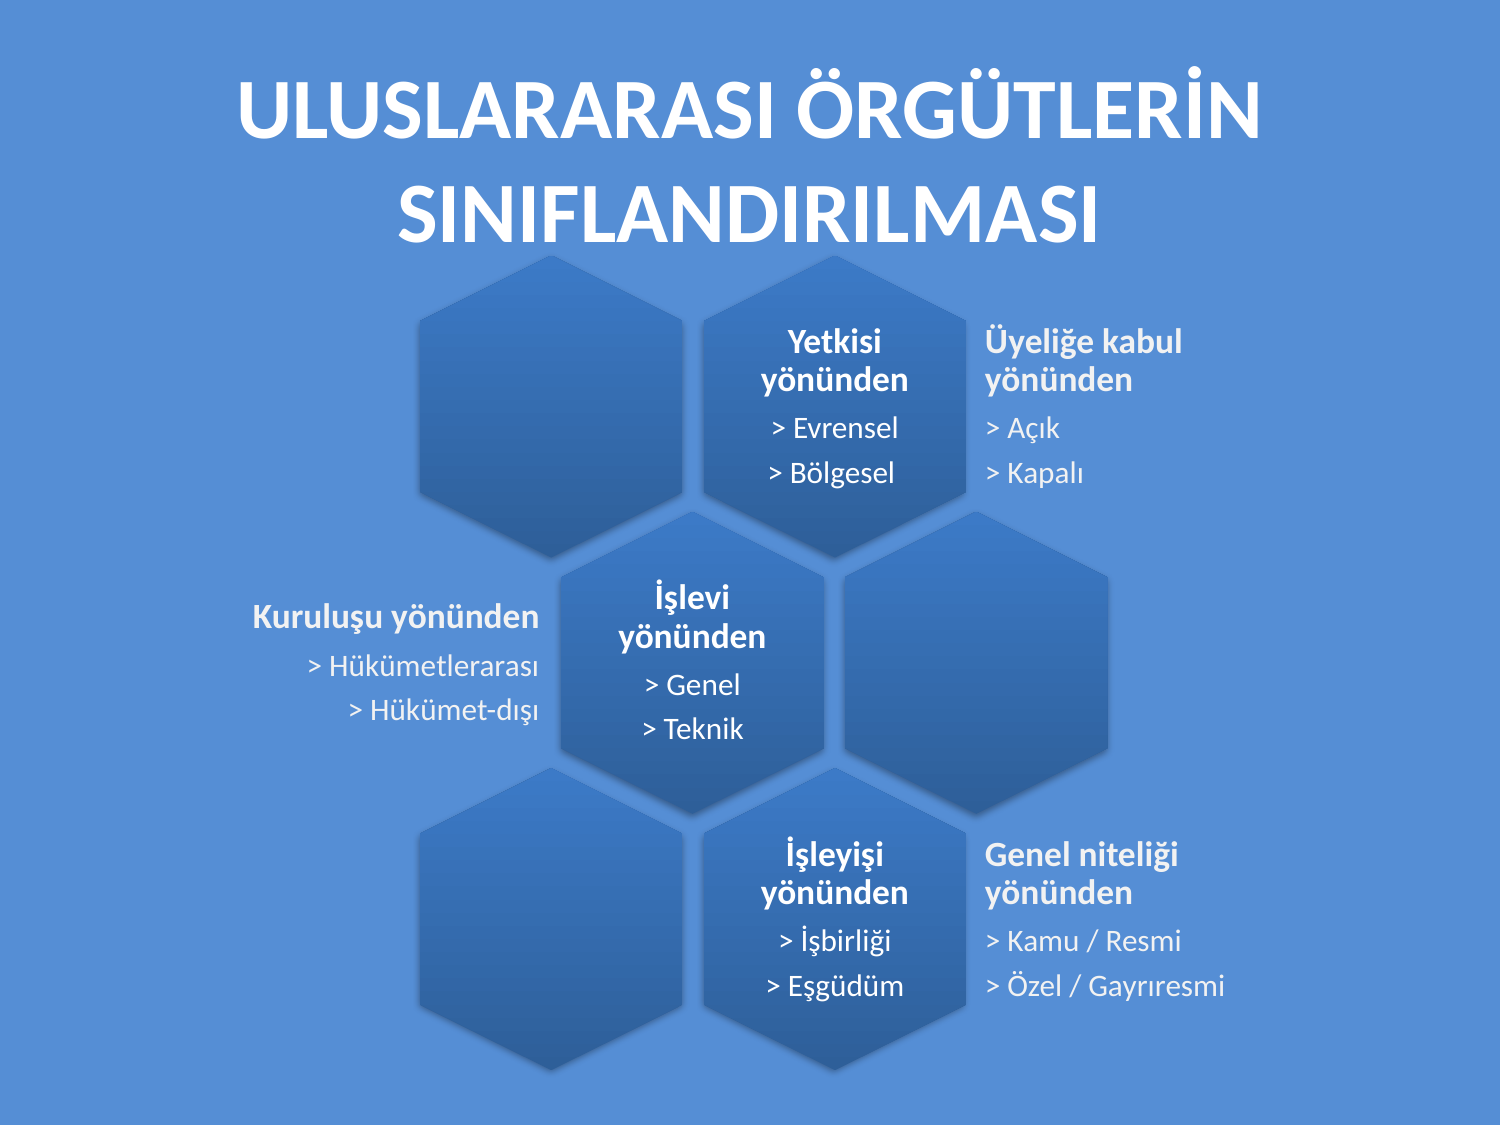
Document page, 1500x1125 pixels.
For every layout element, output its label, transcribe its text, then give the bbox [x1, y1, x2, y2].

title ULUSLARARASI ÖRGÜTLERİN SINIFLANDIRILMASI [75, 45, 1425, 268]
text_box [159, 255, 1377, 1071]
